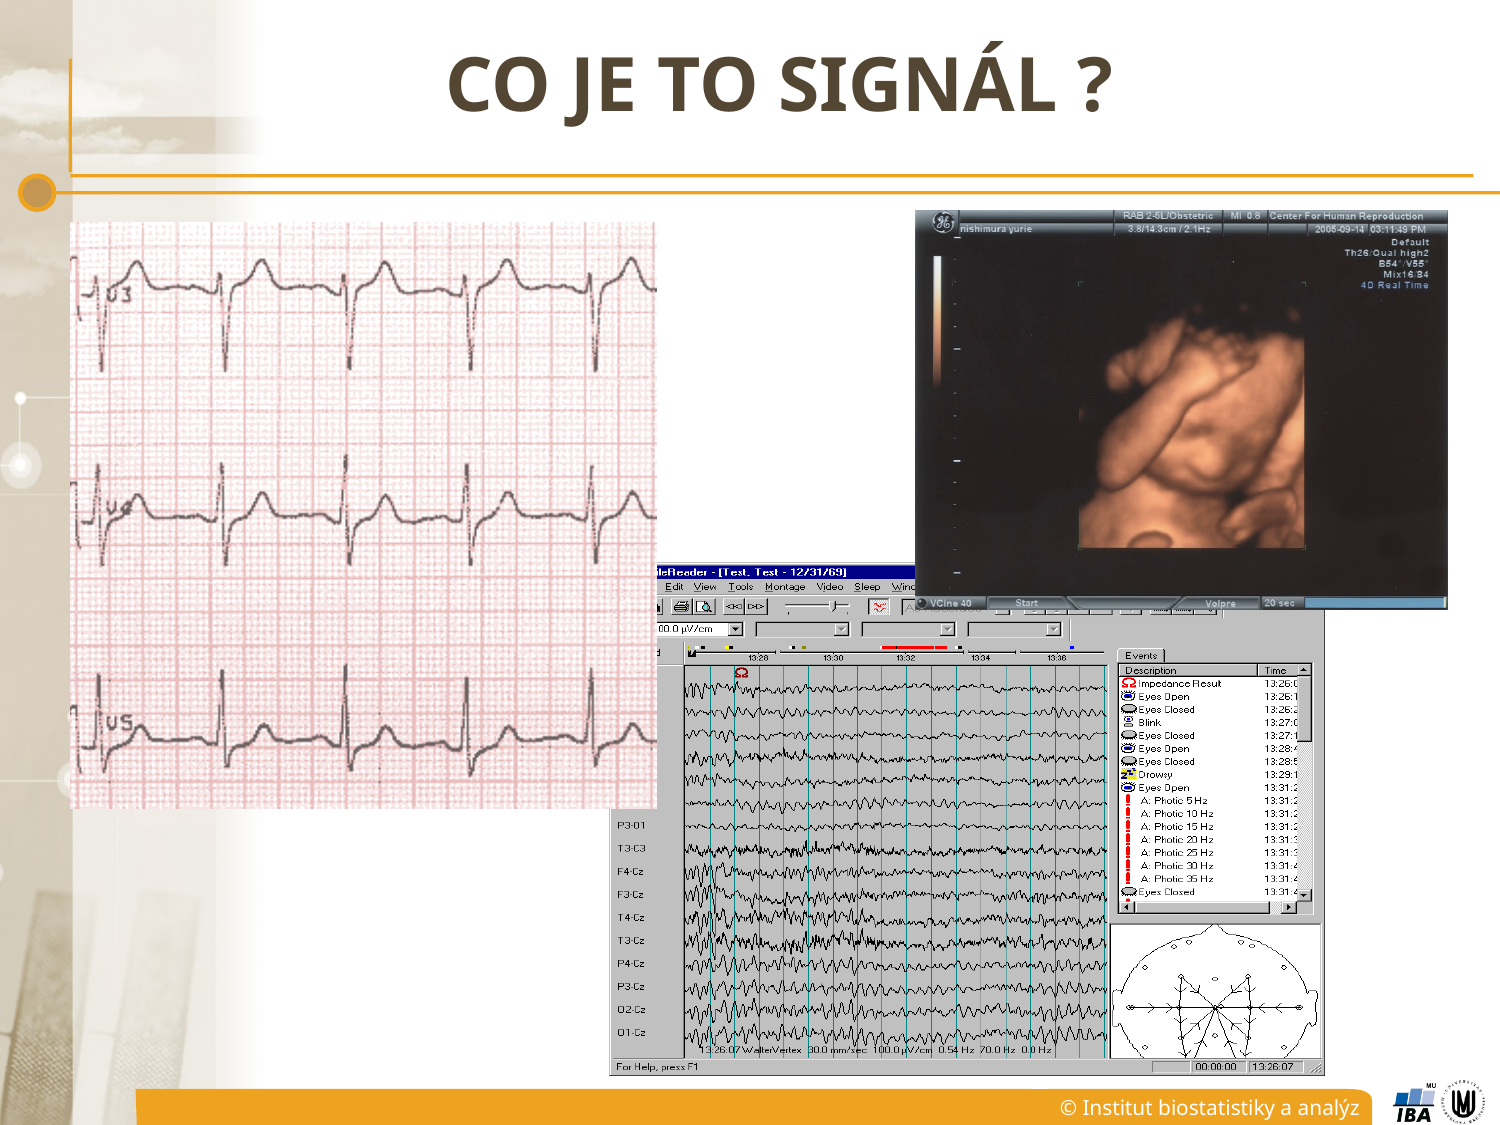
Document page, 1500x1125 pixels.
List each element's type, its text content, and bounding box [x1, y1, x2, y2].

picture [0, 0, 657, 1125]
title Co je to Signál ? [82, 9, 1477, 165]
picture [1393, 1083, 1436, 1122]
picture [1441, 1080, 1485, 1124]
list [609, 562, 1325, 1076]
picture [915, 210, 1448, 610]
